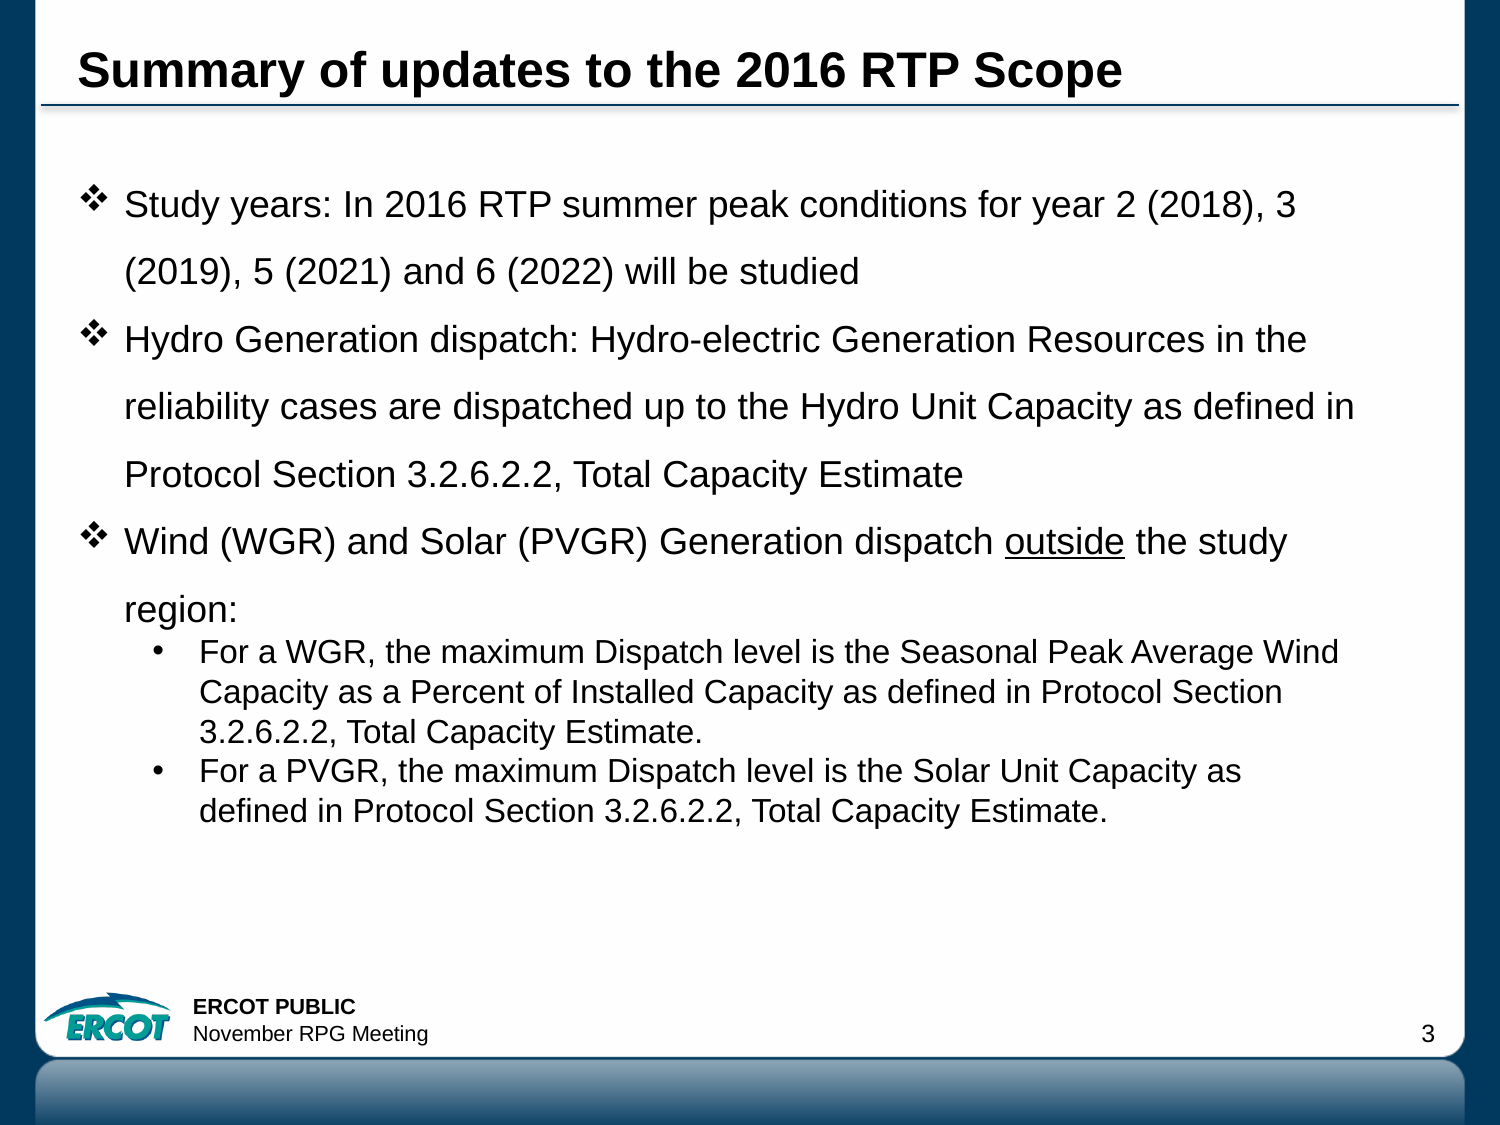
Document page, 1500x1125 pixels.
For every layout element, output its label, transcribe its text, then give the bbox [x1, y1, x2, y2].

title Summary of updates to the 2016 RTP Scope [62, 29, 1450, 106]
text_box Study years: In 2016 RTP summer peak conditions for year 2 (2018), 3 (2019), 5 (2021) and 6 (2022) will be studied Hydro Generation dispatch: Hydro-electric Generation Resources in the reliability cases are dispatched up to the Hydro Unit Capacity as defined in Protocol Section 3.2.6.2.2, Total Capacity Estimate Wind (WGR) and Solar (PVGR) Generation dispatch outside the study region: For a WGR, the maximum Dispatch level is the Seasonal Peak Average Wind Capacity as a Percent of Installed Capacity as defined in Protocol Section 3.2.6.2.2, Total Capacity Estimate. For a PVGR, the maximum Dispatch level is the Solar Unit Capacity as defined in Protocol Section 3.2.6.2.2, Total Capacity Estimate. [62, 149, 1375, 837]
picture [35, 0, 1465, 1125]
